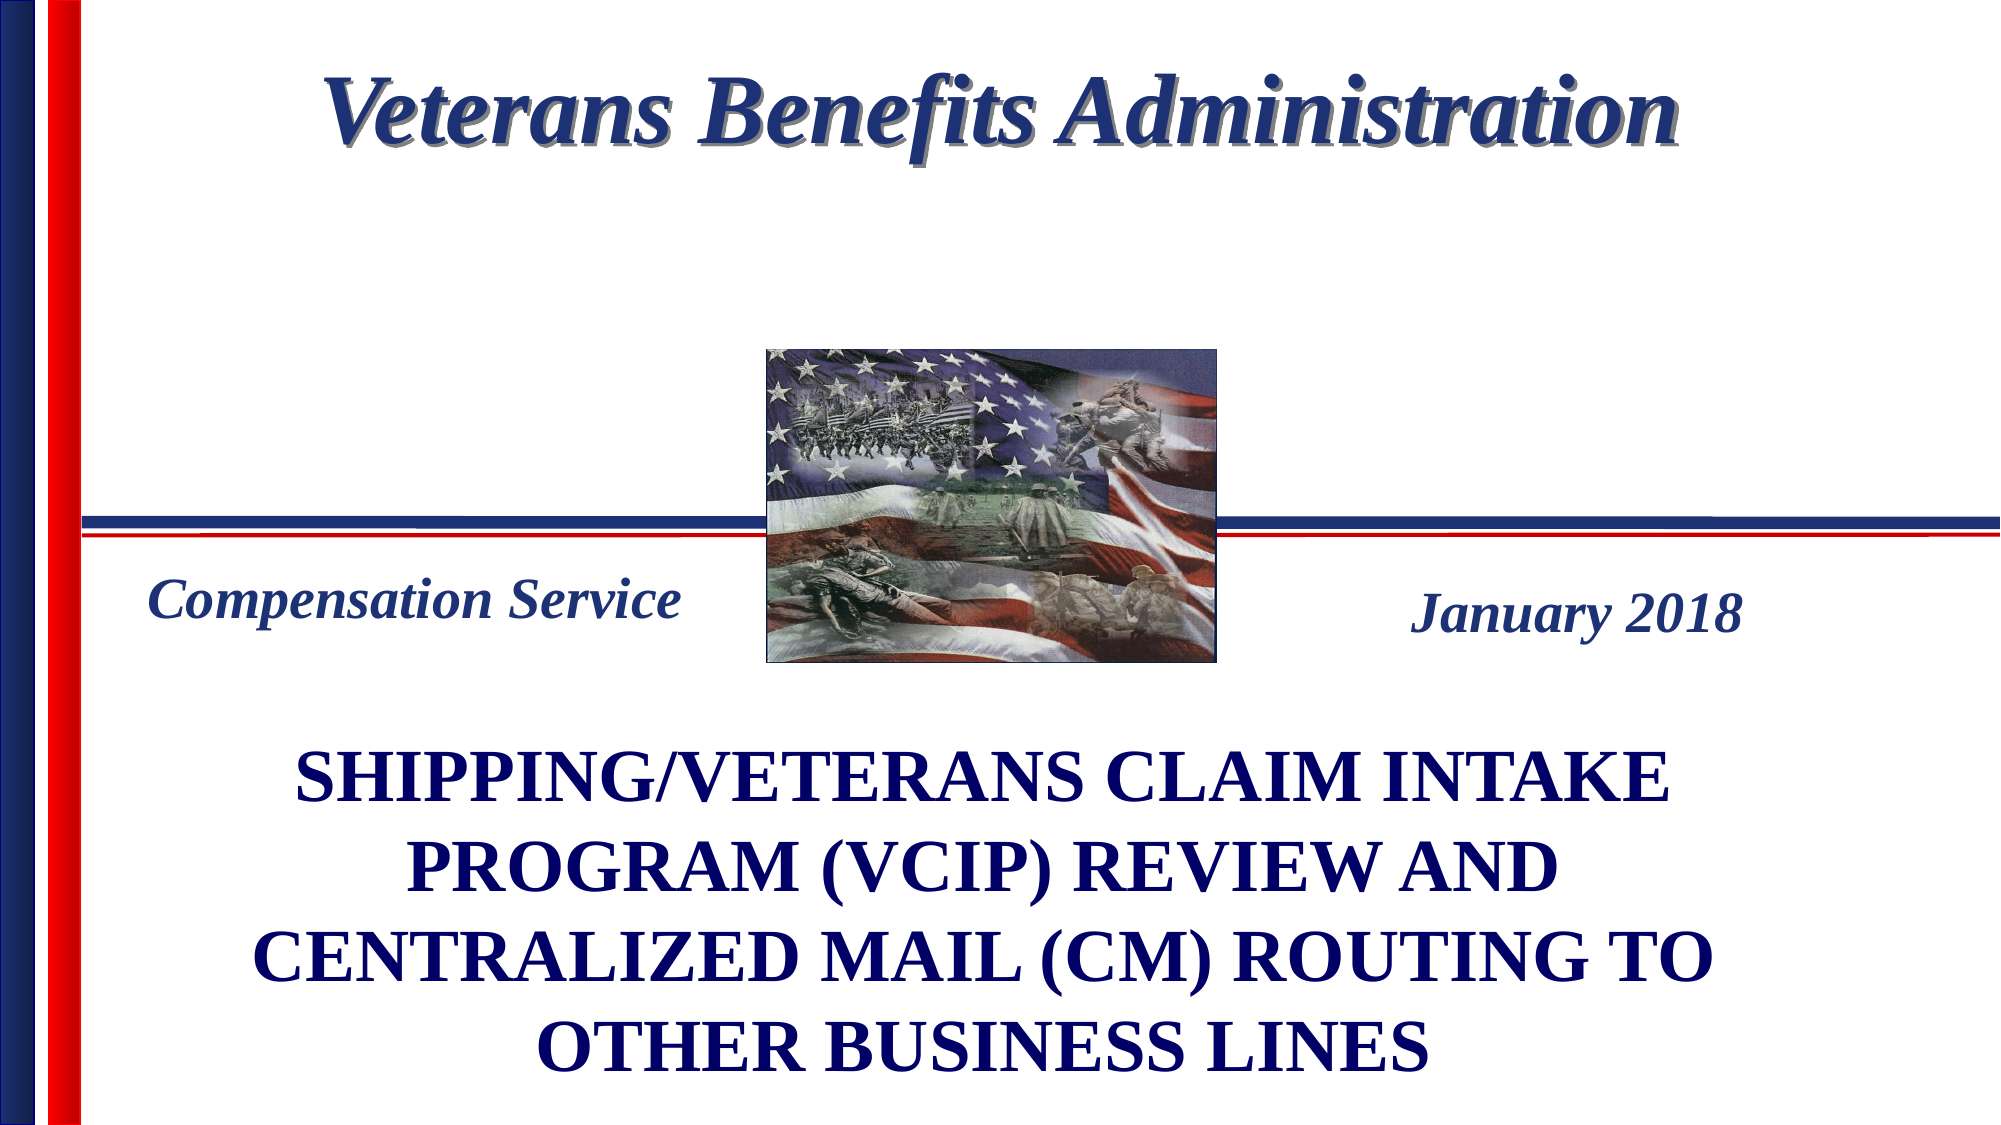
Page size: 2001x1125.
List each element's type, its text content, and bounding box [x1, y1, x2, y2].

text_box January 2018 [1320, 579, 1835, 748]
text_box Shipping/Veterans Claim Intake Program (VCIP) Review and Centralized Mail (CM) Routing to Other Business Lines [158, 779, 1809, 1032]
picture [766, 349, 1217, 663]
text_box Compensation Service [120, 552, 710, 638]
